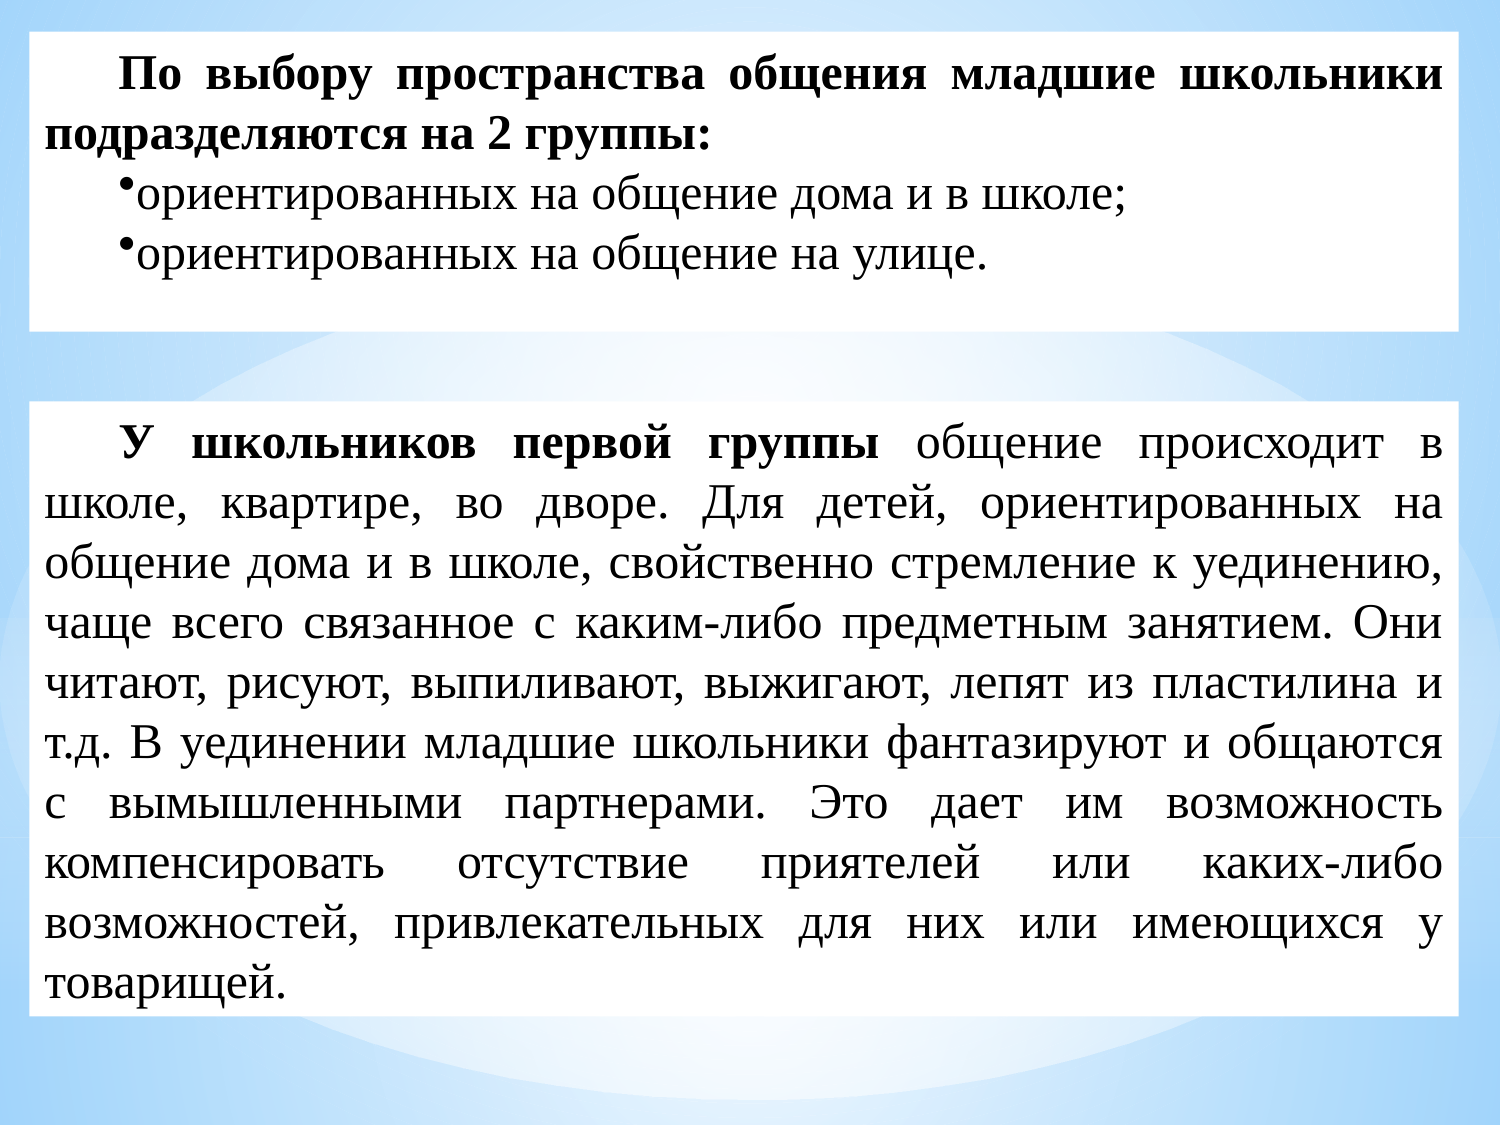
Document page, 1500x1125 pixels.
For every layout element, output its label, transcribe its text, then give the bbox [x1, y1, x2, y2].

text_box По выбору пространства общения младшие школьники подразделяются на 2 группы: ориентированных на общение дома и в школе; ориентированных на общение на улице. [29, 31, 1459, 332]
text_box У школьников первой группы общение происходит в школе, квартире, во дворе. Для детей, ориентированных на общение дома и в школе, свойственно стремление к уединению, чаще всего связанное с каким-либо предметным занятием. Они читают, рисуют, выпиливают, выжигают, лепят из пластилина и т.д. В уединении младшие школьники фантазируют и общаются с вымышленными партнерами. Это дает им возможность компенсировать отсутствие приятелей или каких-либо возможностей, привлекательных для них или имеющихся у товарищей. [29, 401, 1459, 1017]
